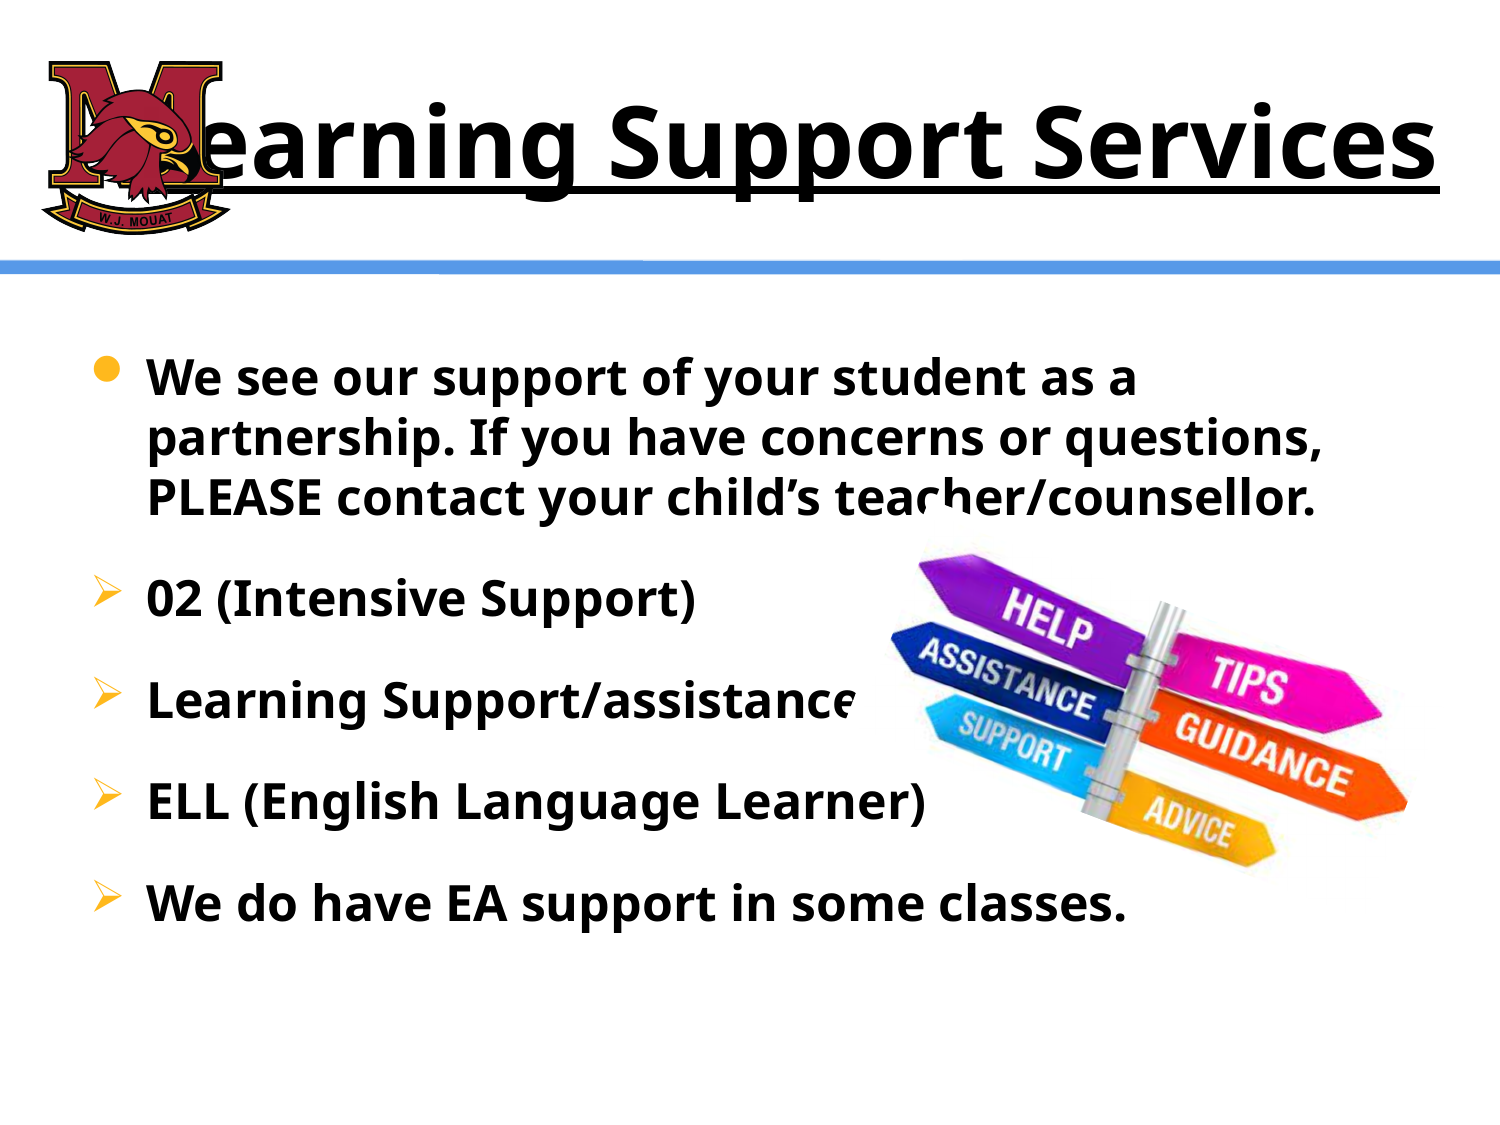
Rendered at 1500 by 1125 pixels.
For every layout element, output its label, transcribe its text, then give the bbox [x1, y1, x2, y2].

picture [40, 60, 232, 236]
title Learning Support Services [75, 45, 1500, 233]
list We see our support of your student as a partnership. If you have concerns or questions, PLEASE contact your child’s teacher/counsellor. 02 (Intensive Support) Learning Support/assistance ELL (English Language Learner) We do have EA support in some classes. [75, 337, 1425, 988]
picture [858, 516, 1442, 918]
